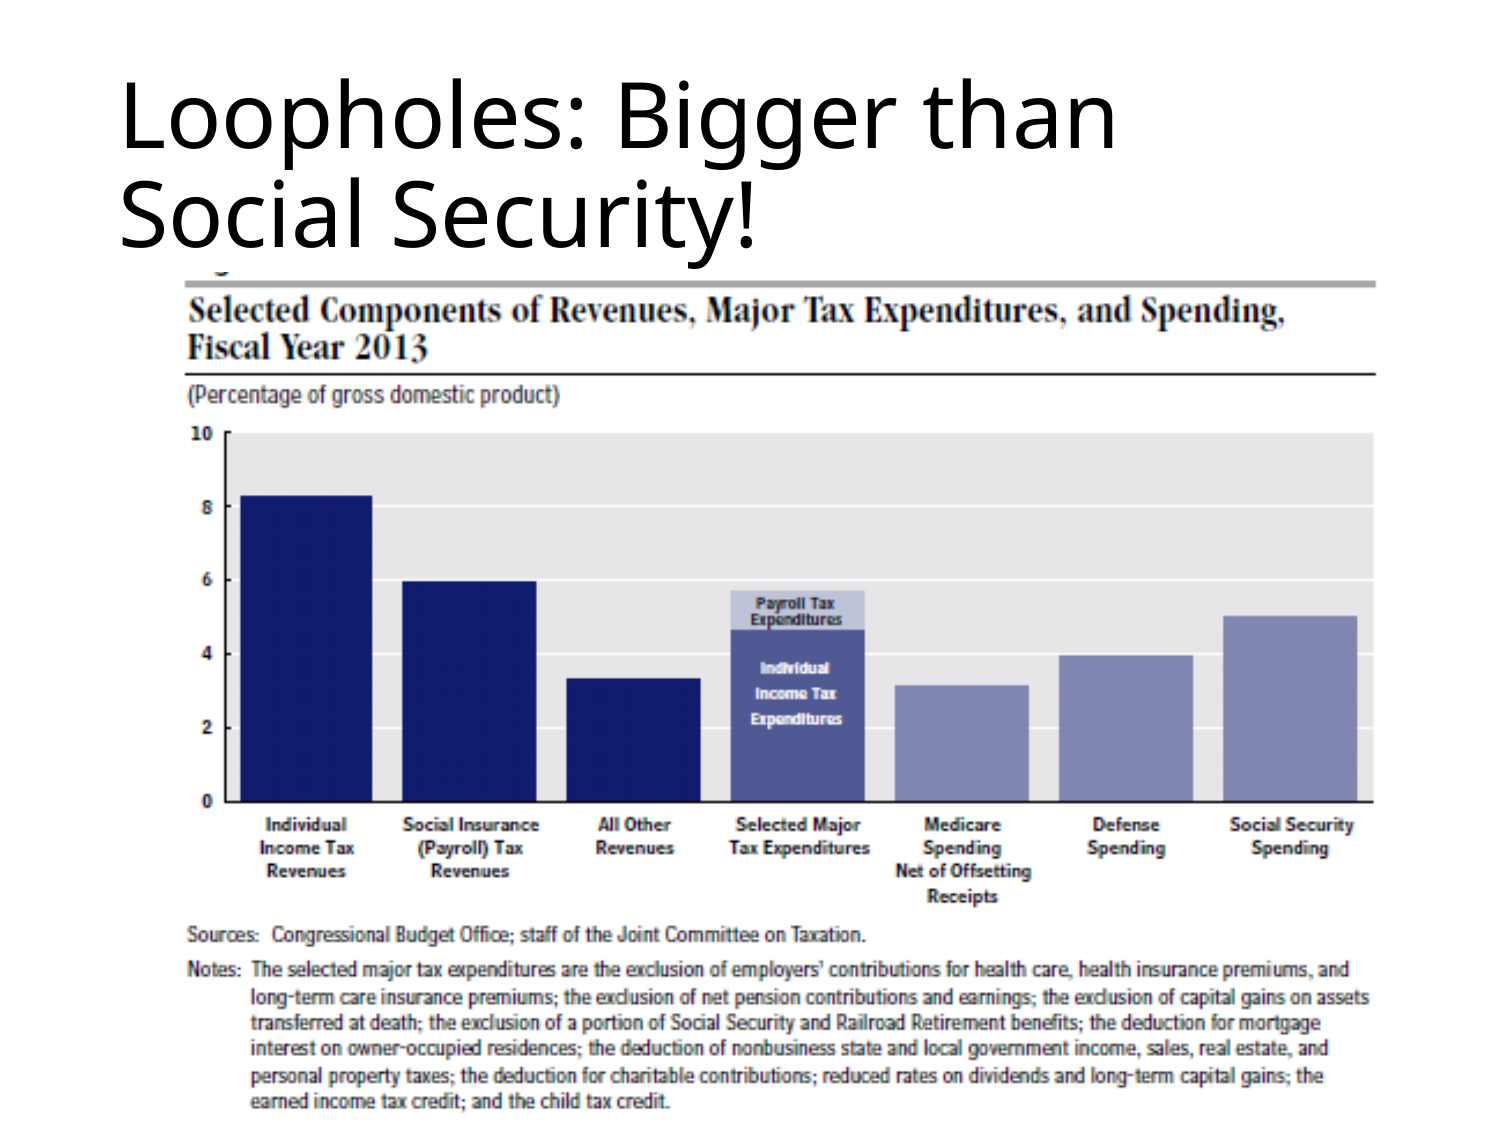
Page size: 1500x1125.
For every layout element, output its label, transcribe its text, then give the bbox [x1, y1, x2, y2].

picture [174, 272, 1395, 1123]
title Loopholes: Bigger than Social Security! [103, 59, 1397, 278]
